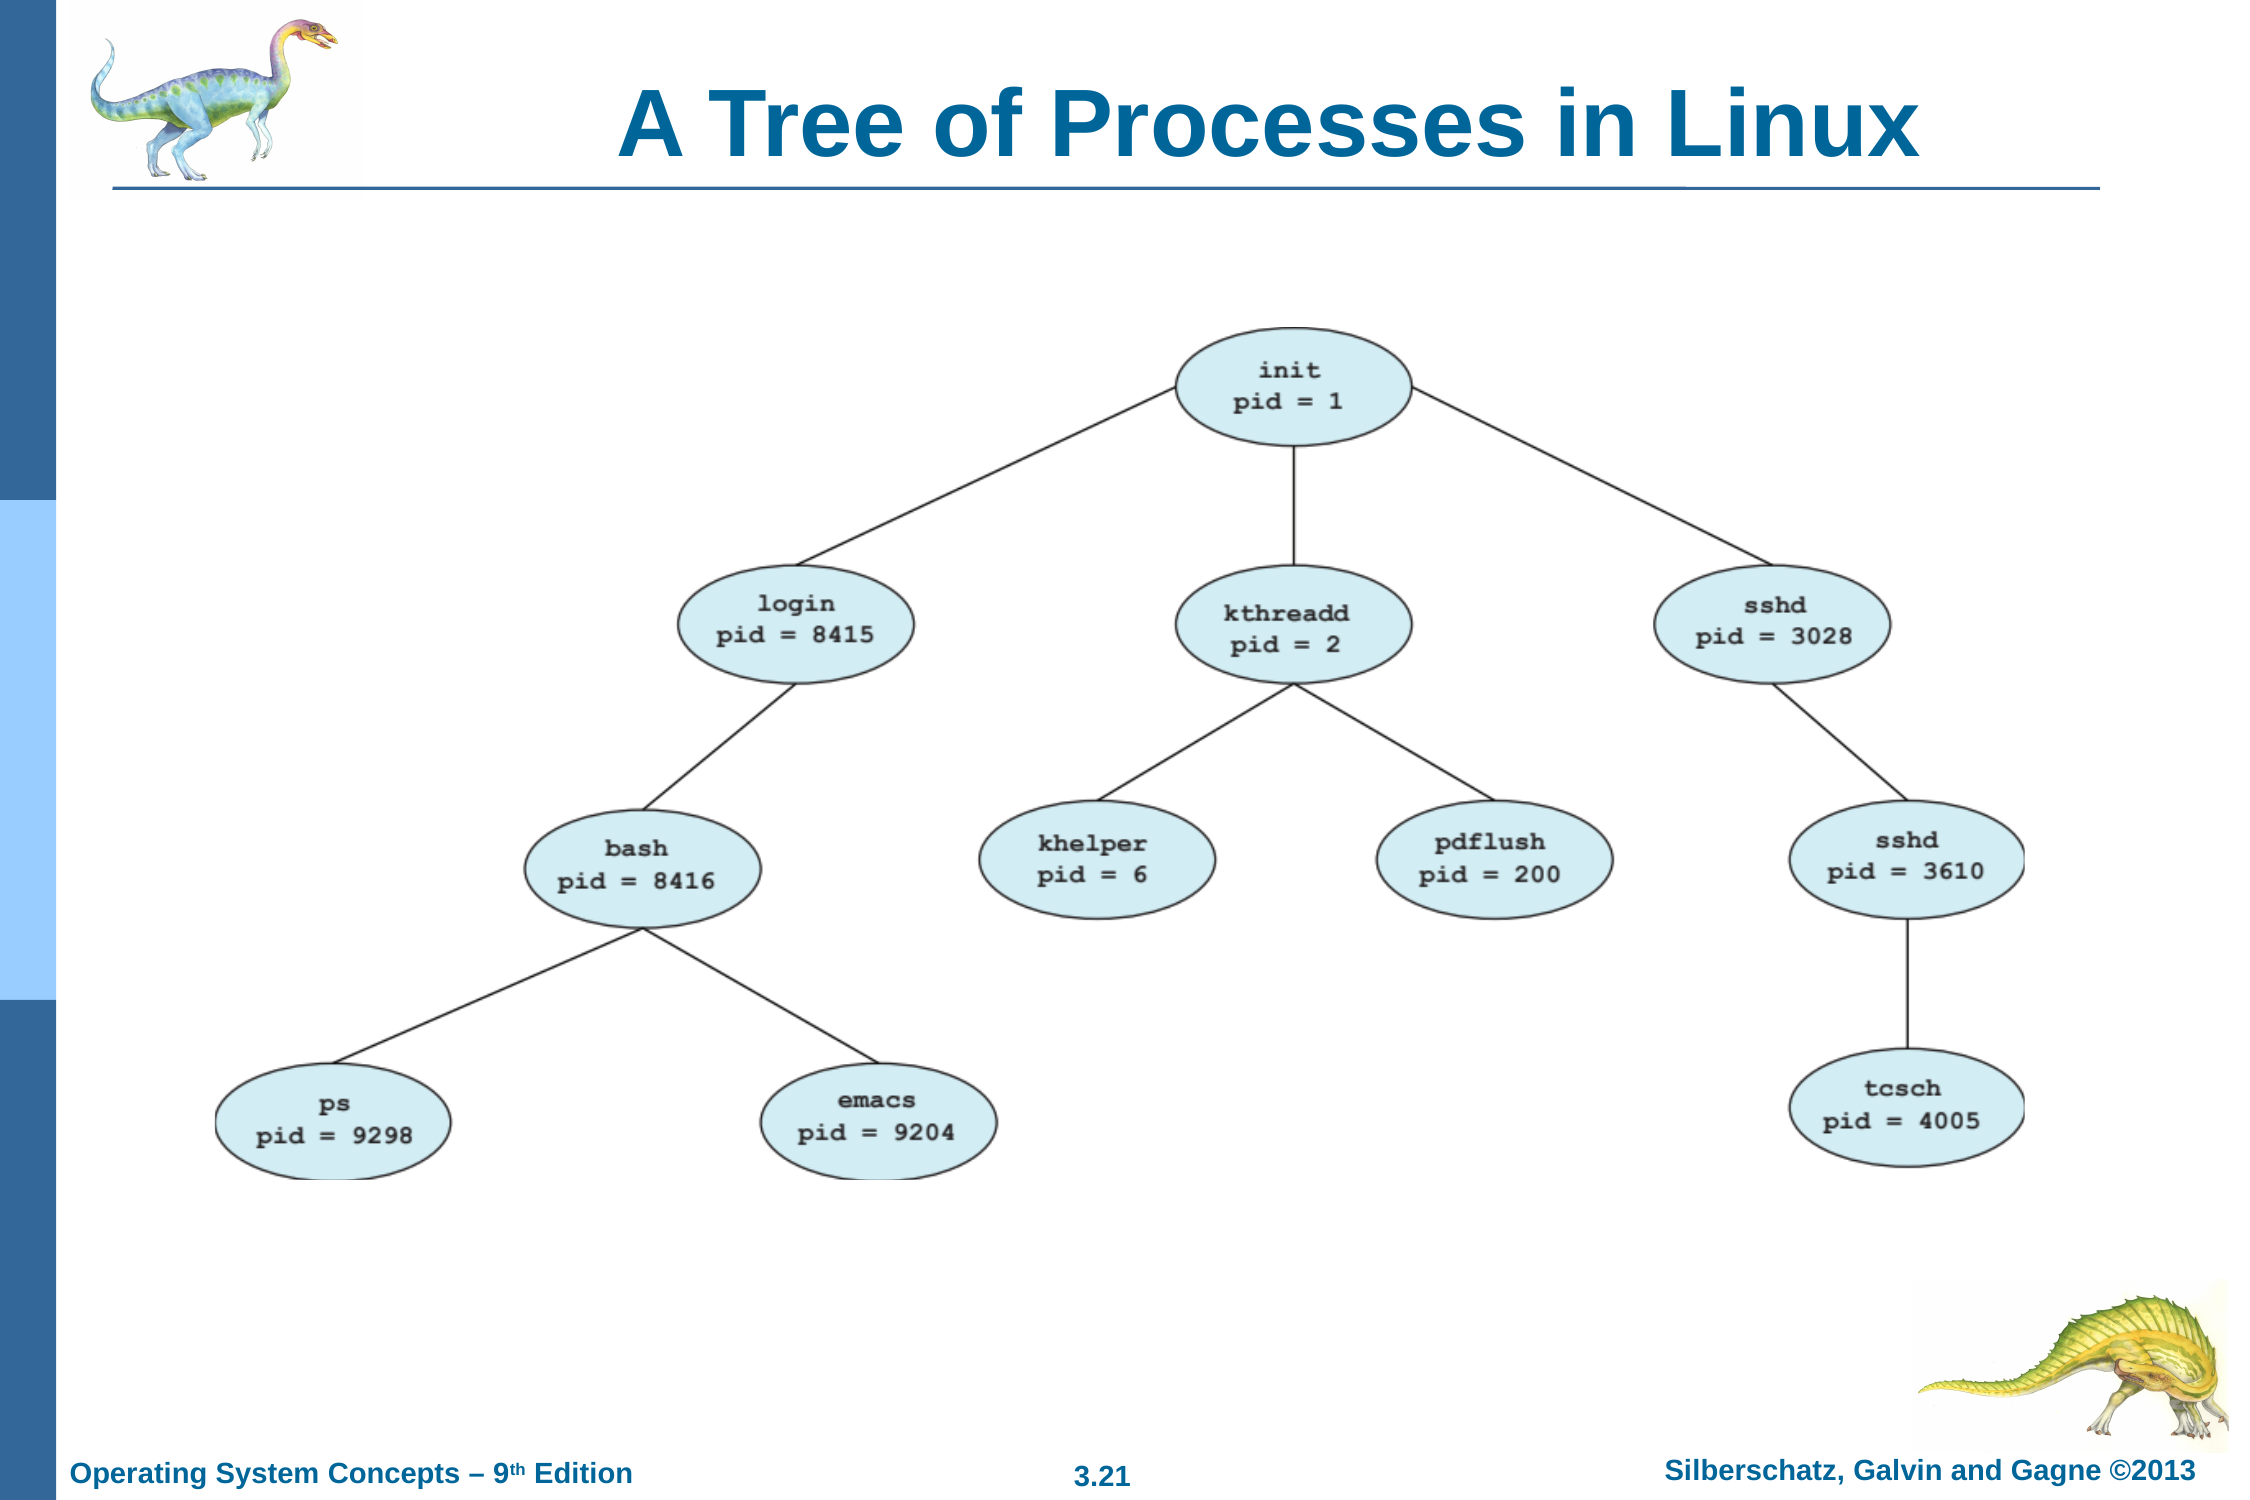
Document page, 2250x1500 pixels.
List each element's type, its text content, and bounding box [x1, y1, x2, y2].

title A Tree of Processes in Linux [256, 60, 2250, 187]
picture [214, 327, 2025, 1181]
picture [70, 0, 365, 199]
picture [1913, 1279, 2229, 1453]
